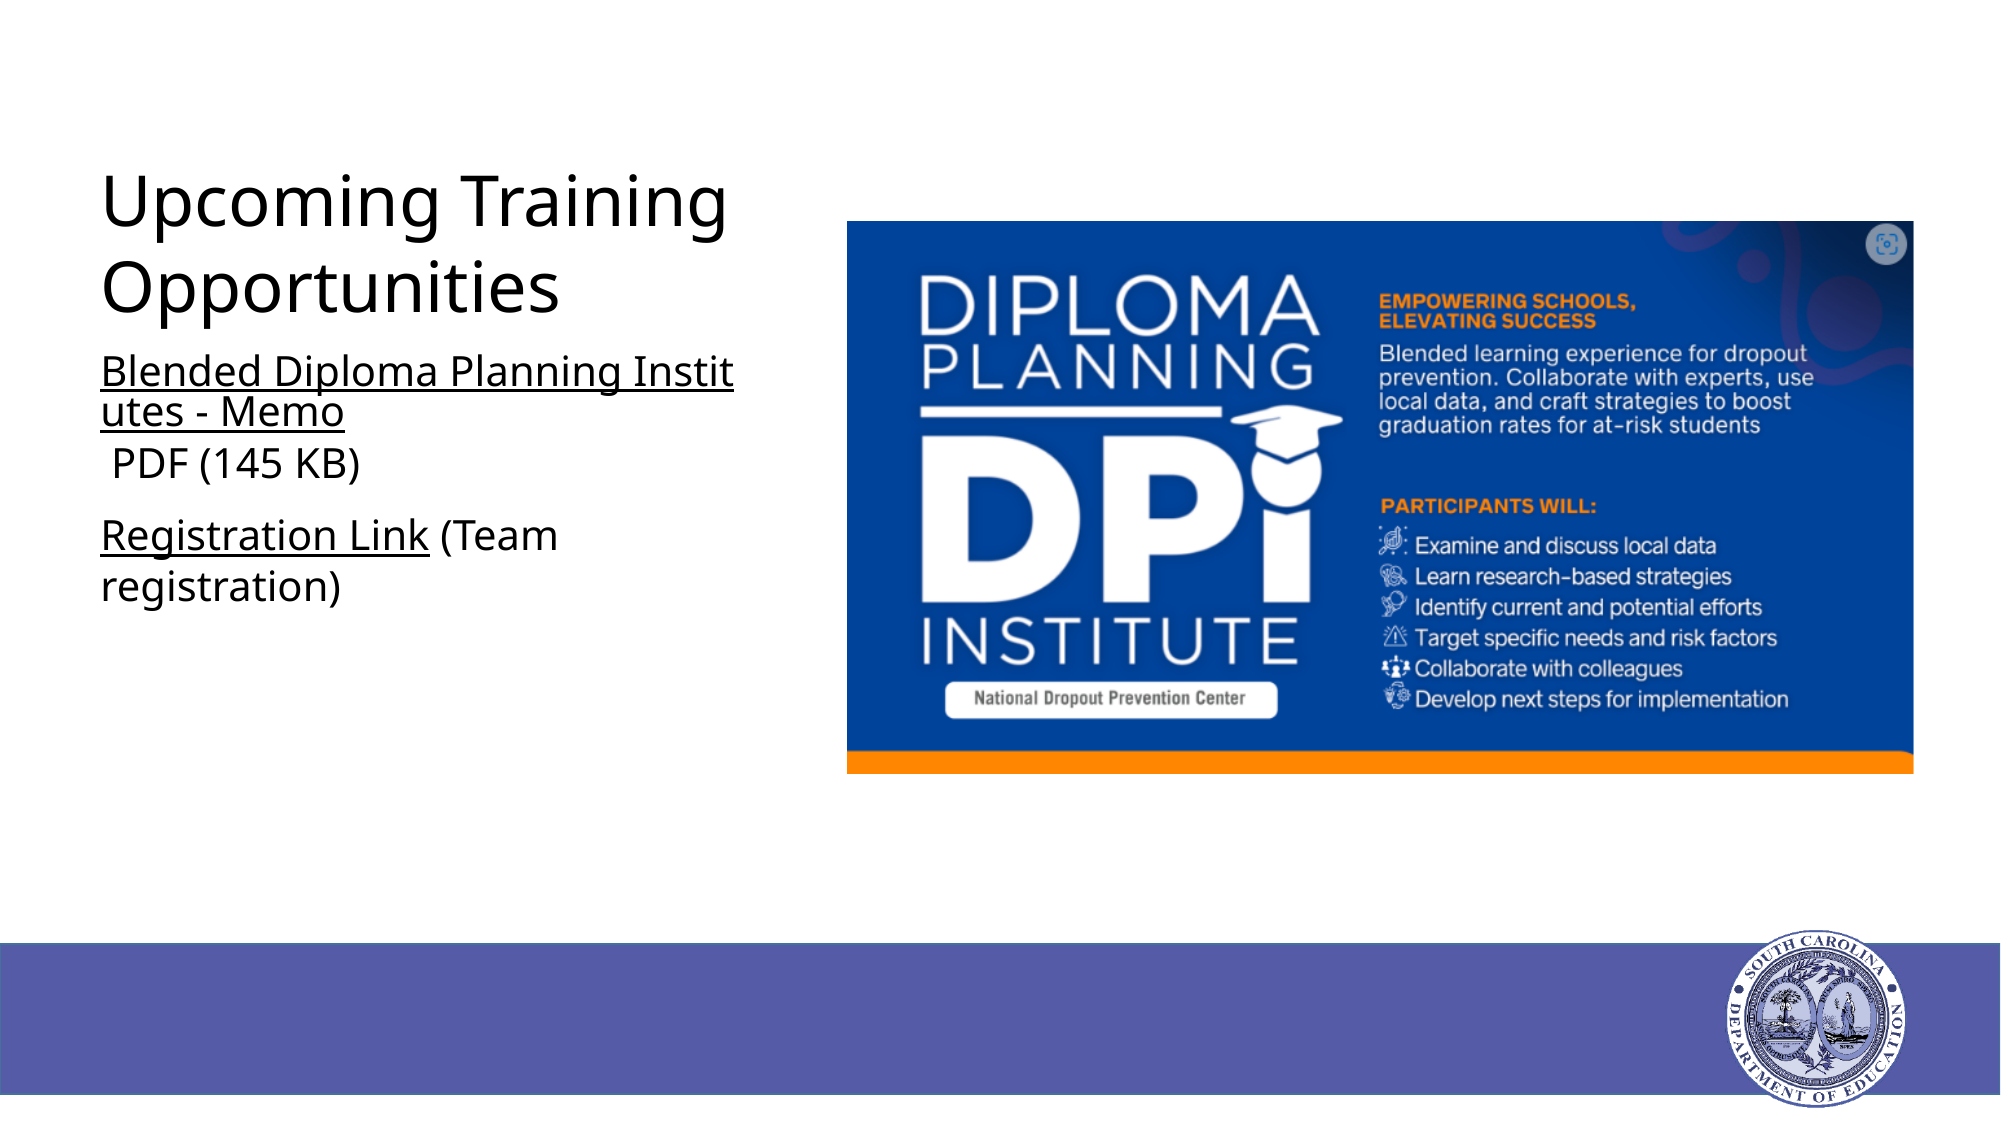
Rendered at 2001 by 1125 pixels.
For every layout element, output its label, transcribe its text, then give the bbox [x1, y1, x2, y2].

title Upcoming Training Opportunities [85, 75, 761, 337]
list Blended Diploma Planning Institutes - Memo PDF (145 KB) Registration Link (Team registration) [85, 337, 761, 920]
picture [1723, 928, 1907, 1109]
picture [847, 221, 1915, 774]
